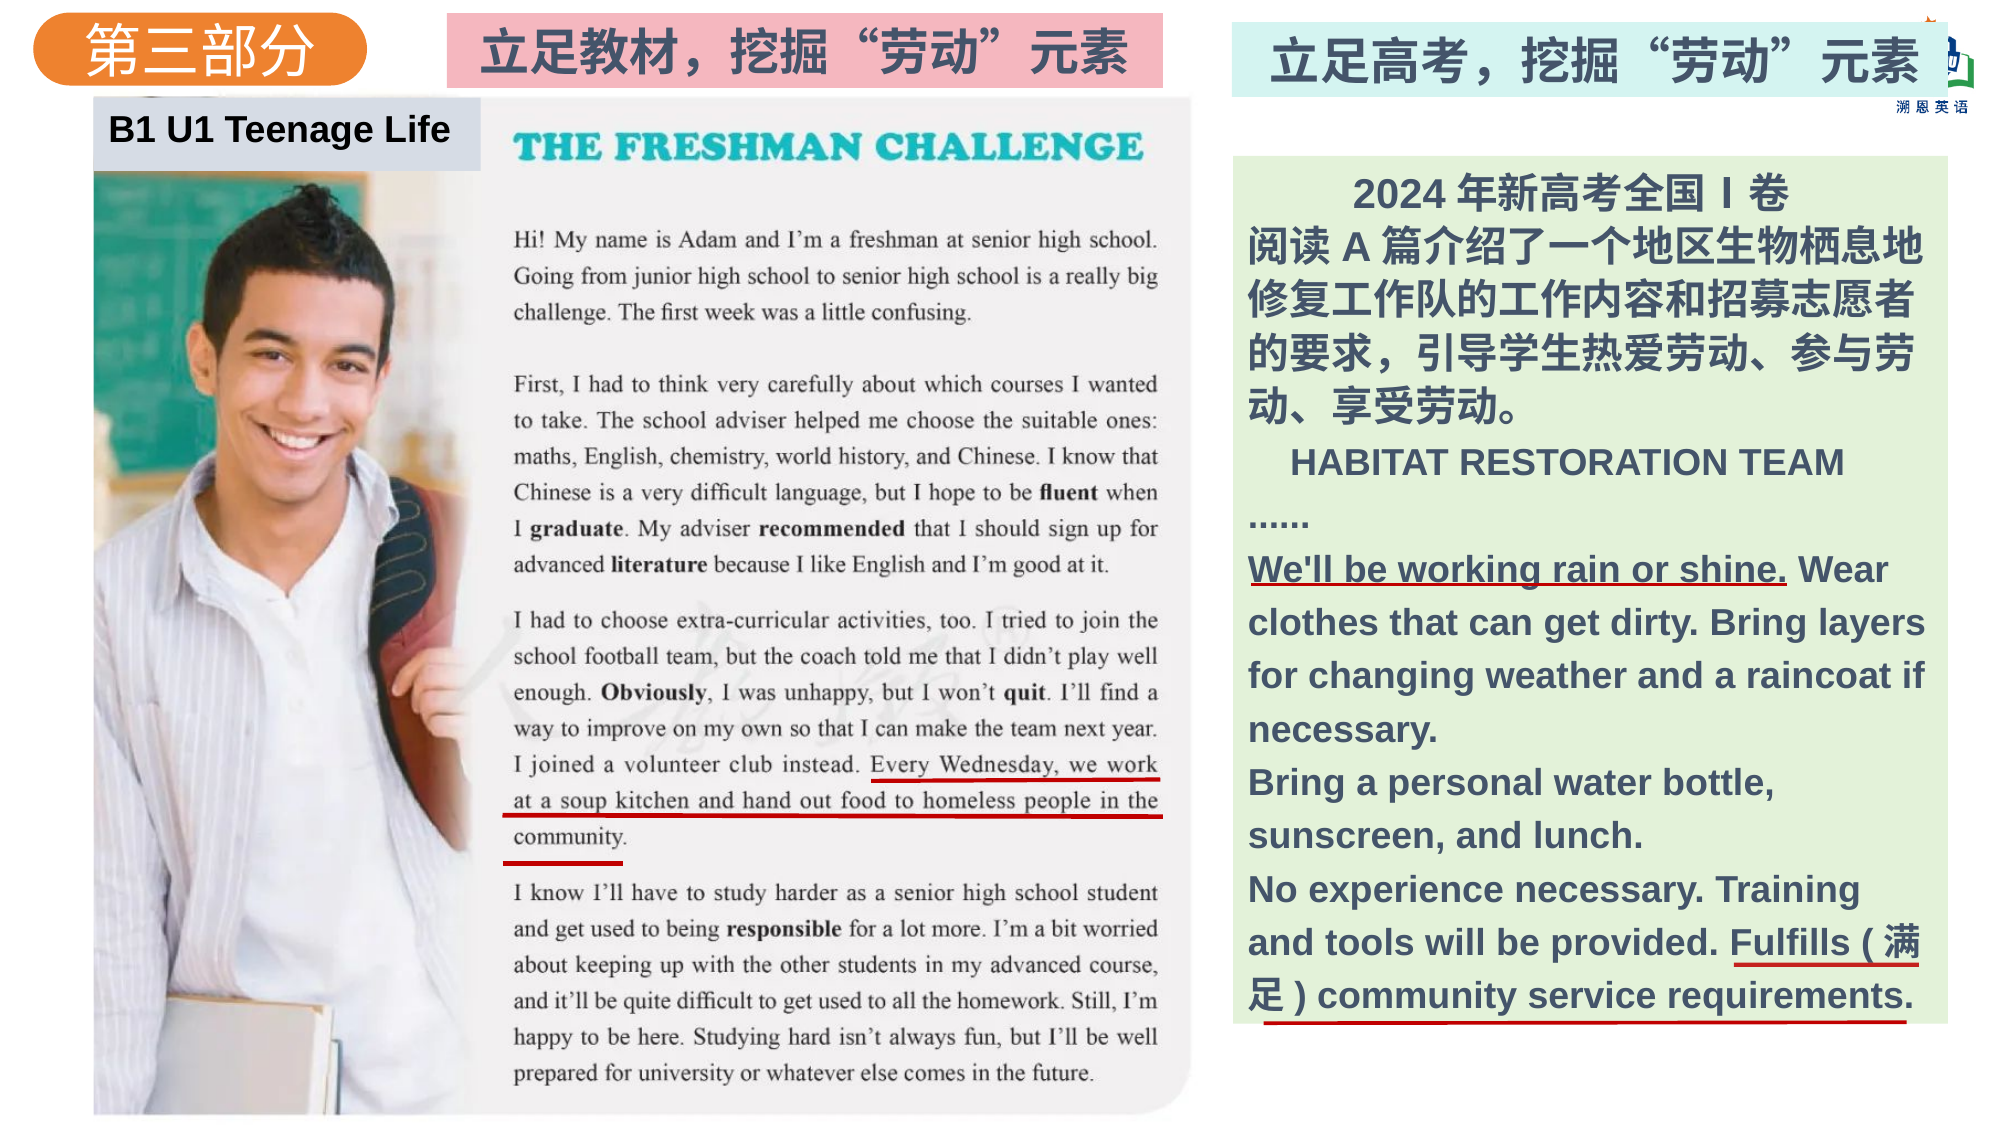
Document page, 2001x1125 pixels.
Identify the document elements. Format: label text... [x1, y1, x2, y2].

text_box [501, 814, 1164, 818]
text_box 立足教材，挖掘“劳动”元素 [446, 13, 1163, 88]
text_box 立足高考，挖掘“劳动”元素 [1231, 22, 1948, 97]
text_box 2024年新高考全国Ⅰ卷 阅读A篇介绍了一个地区生物栖息地修复工作队的工作内容和招募志愿者的要求，引导学生热爱劳动、参与劳动、享受劳动。 HABITAT RESTORATION TEAM ...... We'll be working rain or shine. Wear clothes that can get dirty. Bring layers for changing weather and a raincoat if necessary. Bring a personal water bottle, sunscreen, and lunch. No experience necessary. Training and tools will be provided. Fulfills (满足) community service requirements. [1233, 155, 1948, 1024]
picture [93, 88, 1221, 1125]
picture [1882, 13, 1983, 119]
text_box 第三部分 [32, 11, 369, 87]
